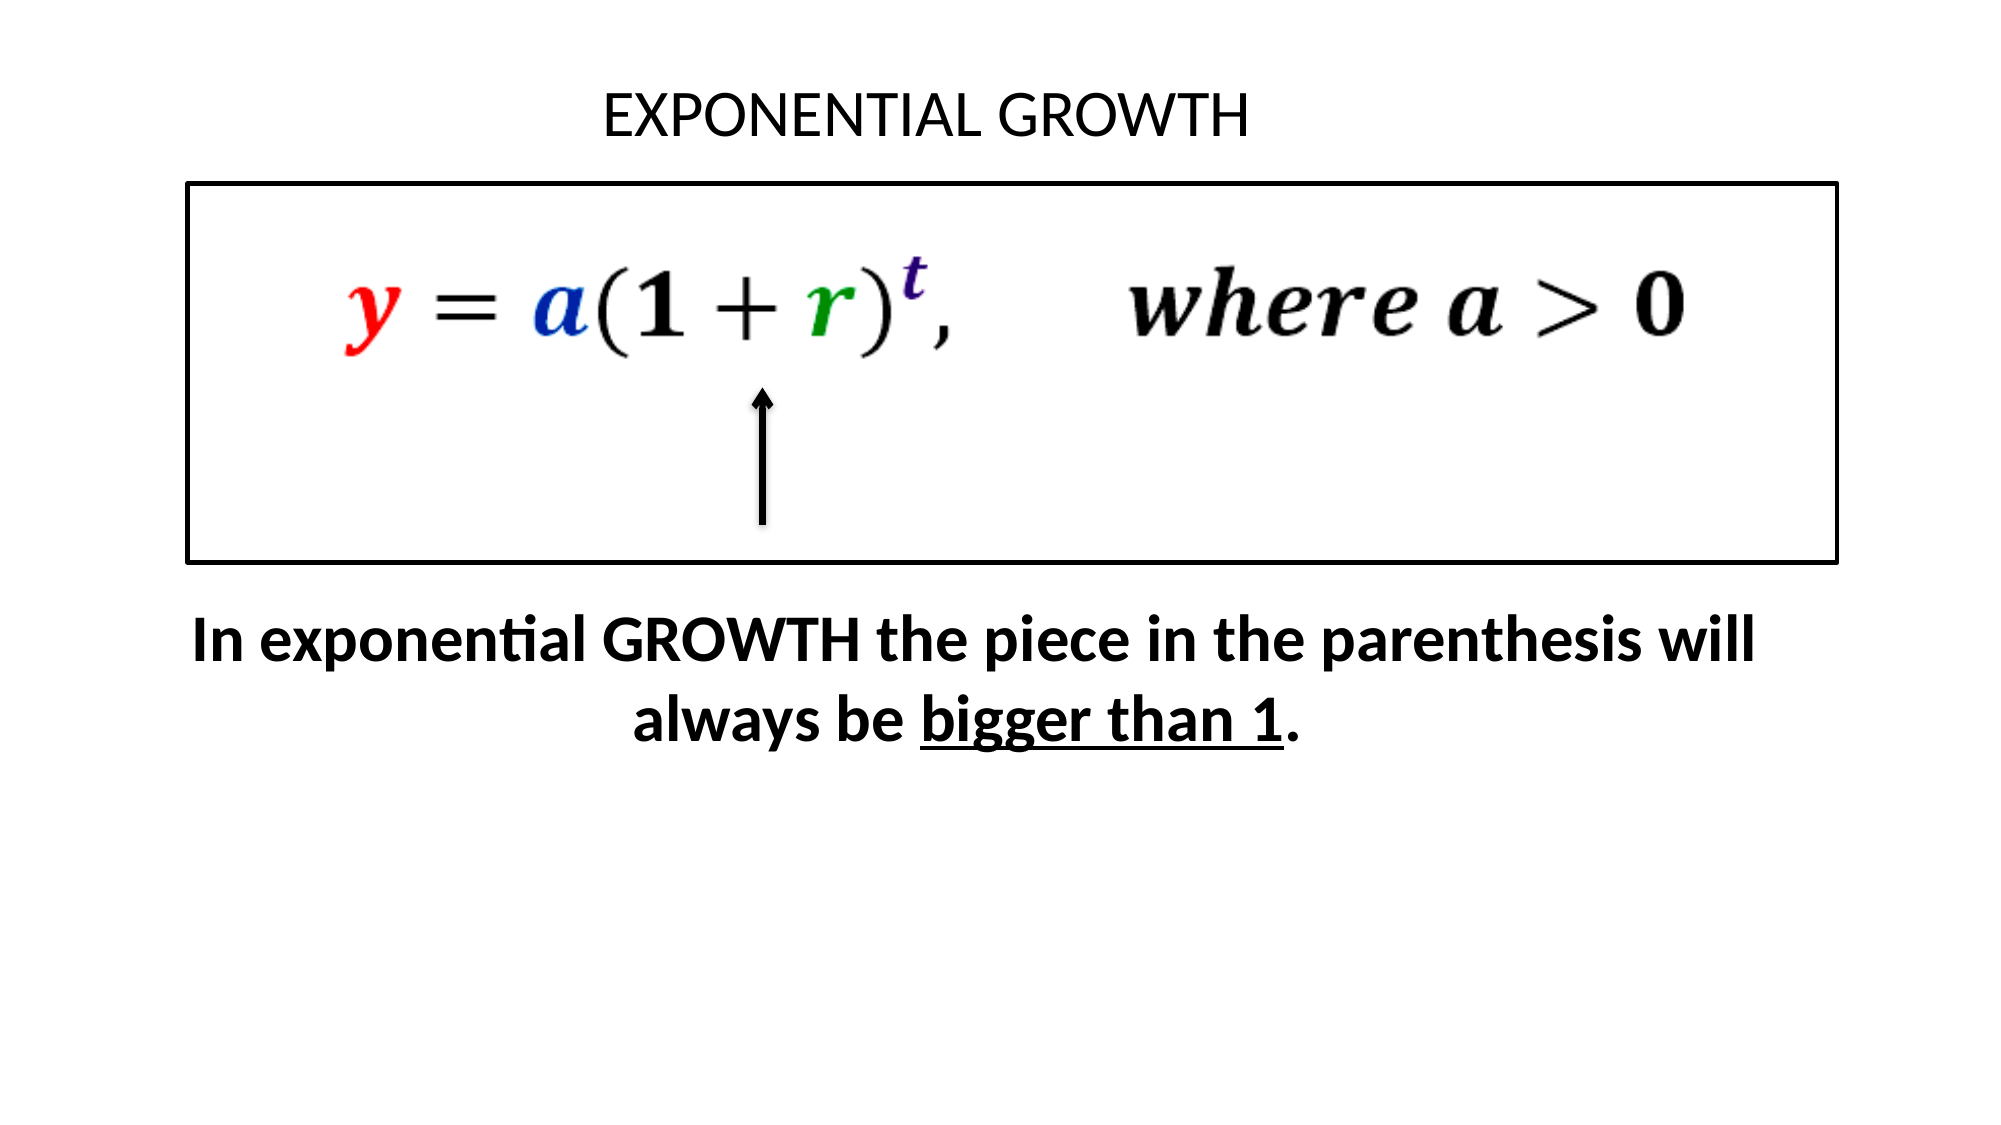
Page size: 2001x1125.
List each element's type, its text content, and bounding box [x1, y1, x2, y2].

text_box [185, 181, 1839, 565]
text_box EXPONENTIAL GROWTH [587, 62, 1425, 158]
picture [324, 224, 1723, 388]
text_box In exponential GROWTH the piece in the parenthesis will always be bigger than 1. [87, 587, 1863, 843]
